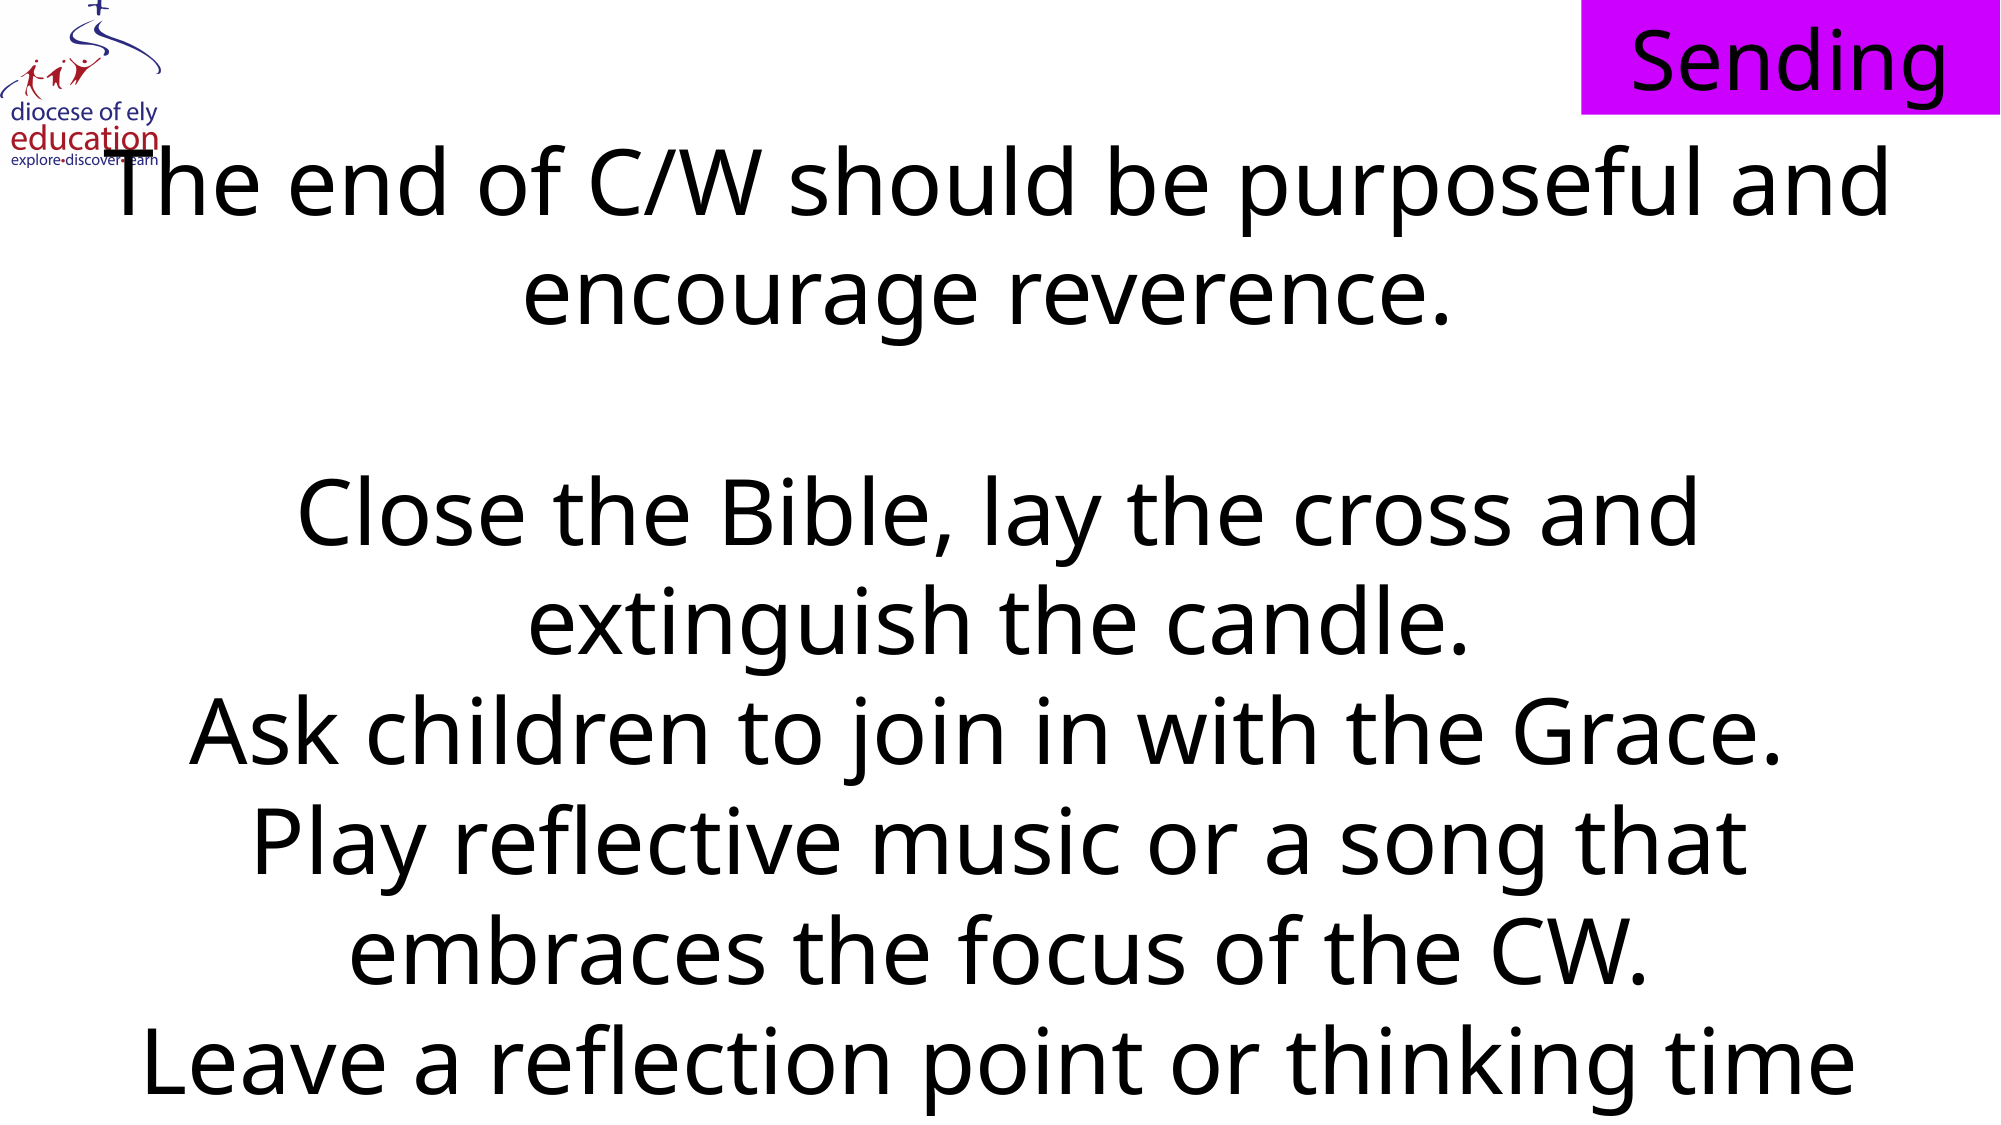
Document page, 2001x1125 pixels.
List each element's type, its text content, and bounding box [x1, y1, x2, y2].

text_box The end of C/W should be purposeful and encourage reverence. Close the Bible, lay the cross and extinguish the candle. Ask children to join in with the Grace. Play reflective music or a song that embraces the focus of the CW. Leave a reflection point or thinking time question. [49, 116, 1951, 1125]
text_box Sending [1581, 0, 2000, 115]
picture [0, 0, 161, 168]
